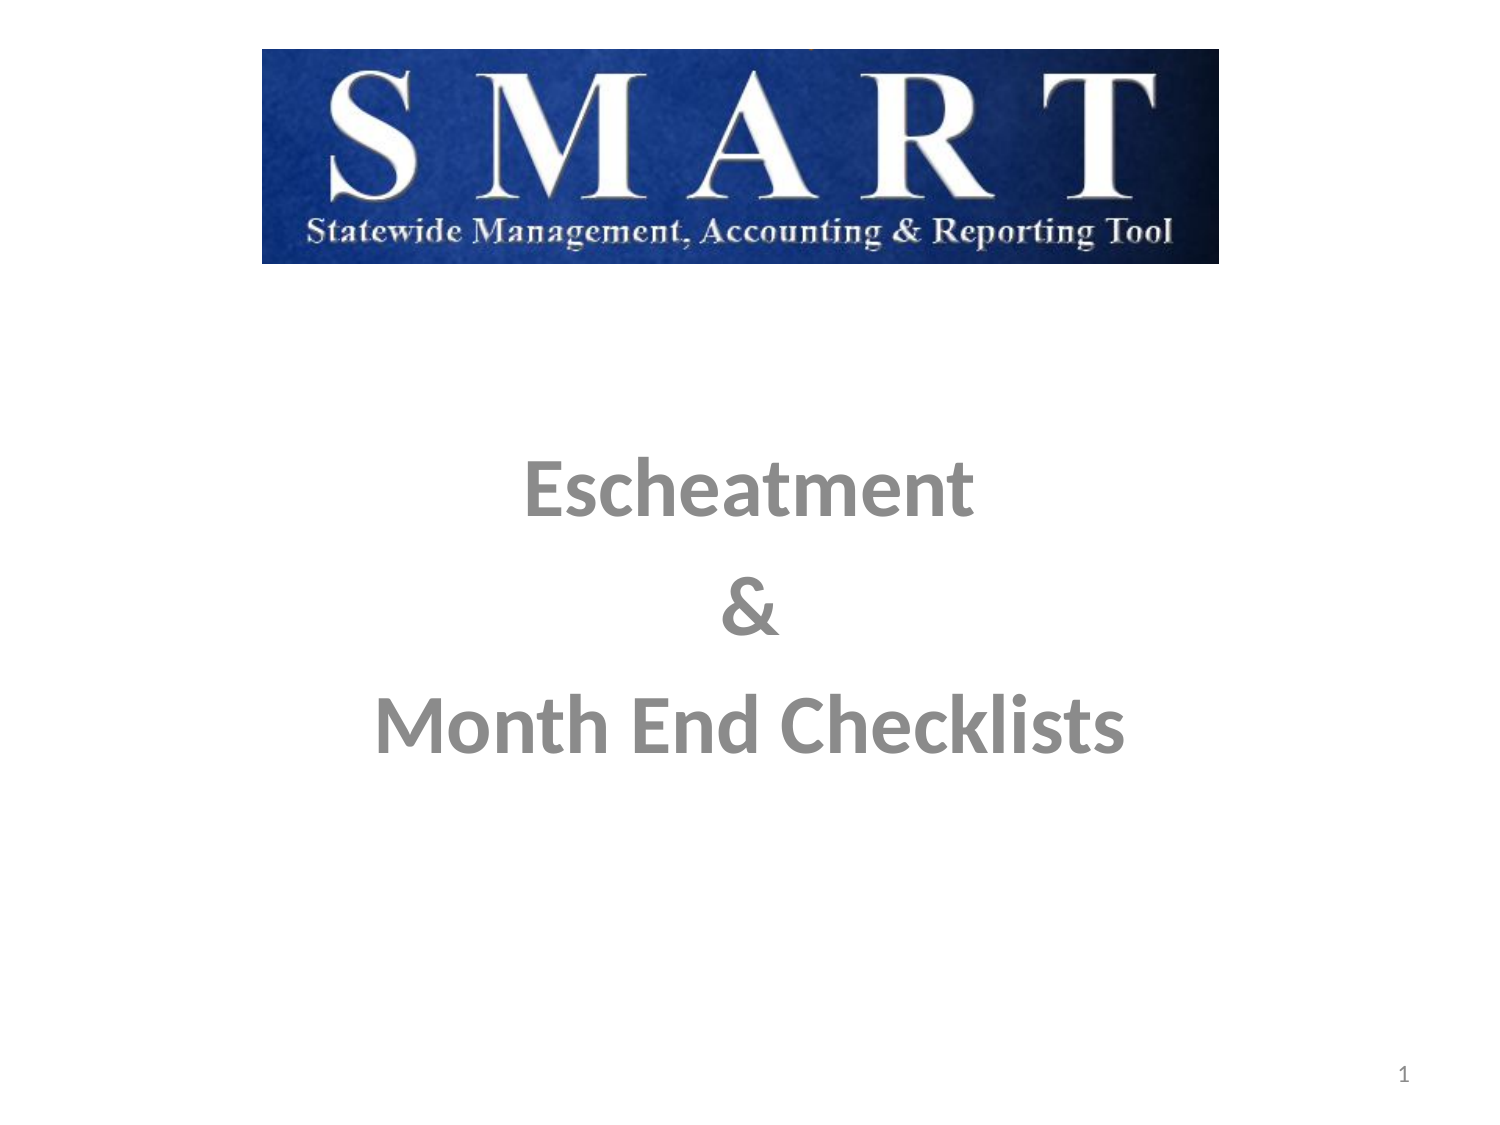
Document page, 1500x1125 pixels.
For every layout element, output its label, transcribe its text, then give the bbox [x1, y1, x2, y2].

subtitle Escheatment & Month End Checklists [225, 425, 1275, 925]
slide_number 1 [1074, 1042, 1425, 1103]
picture [262, 49, 1219, 265]
